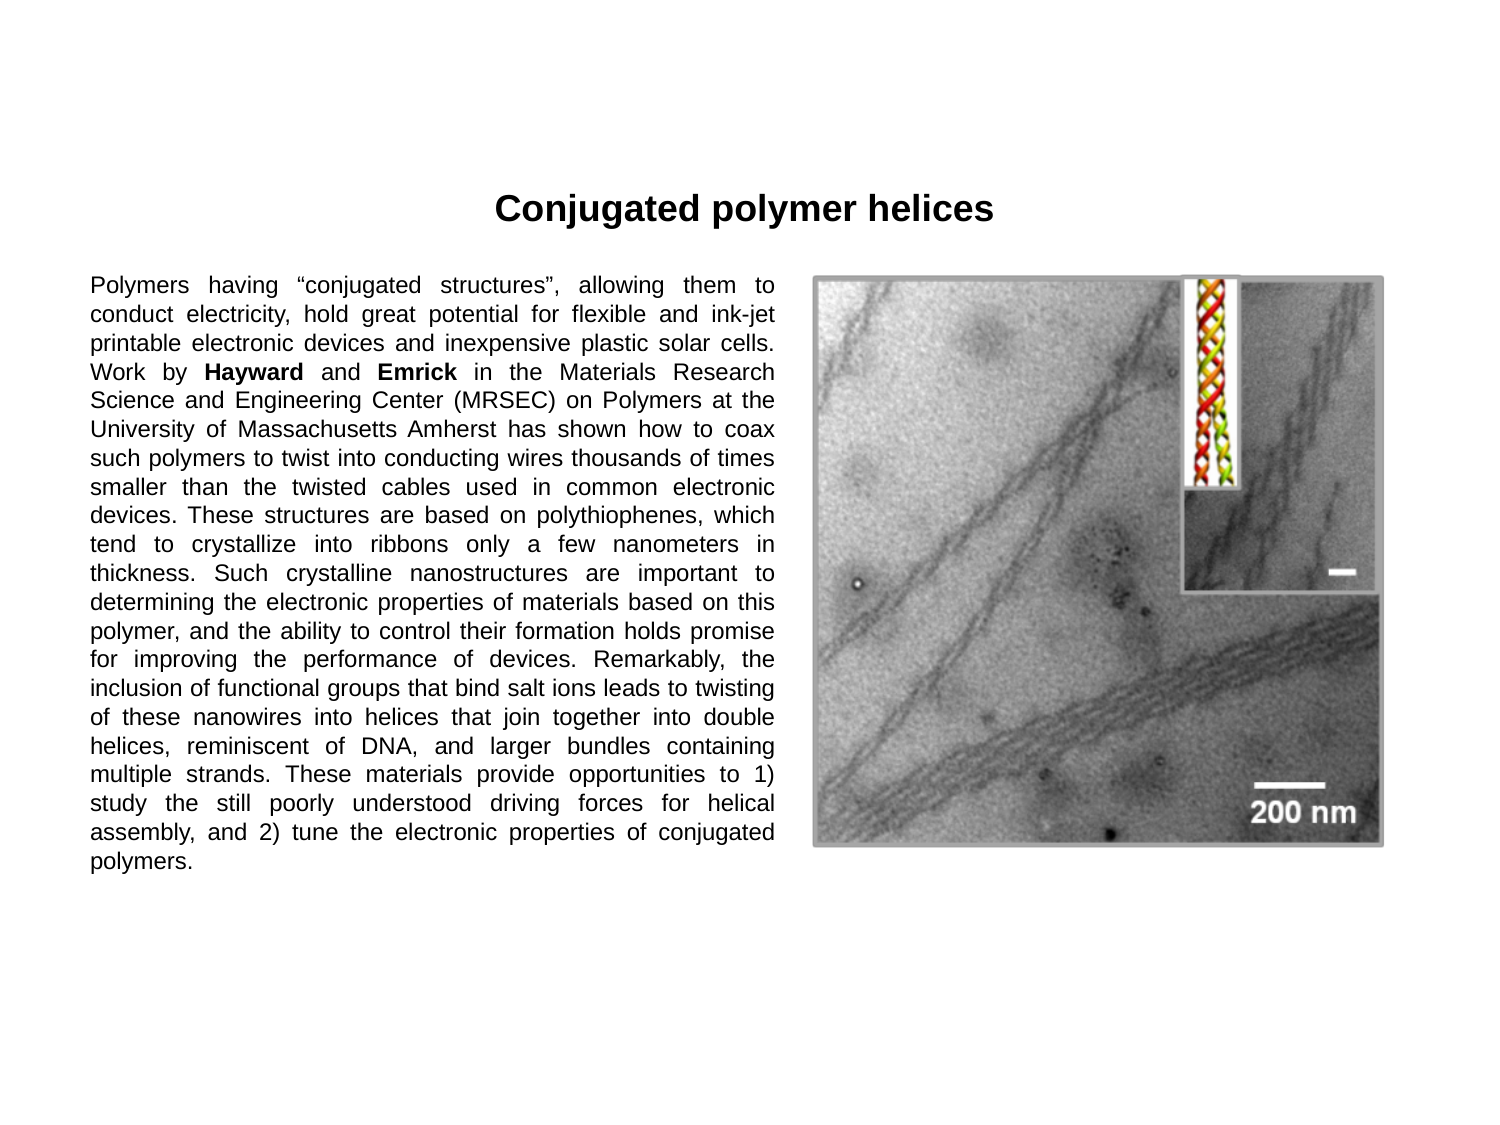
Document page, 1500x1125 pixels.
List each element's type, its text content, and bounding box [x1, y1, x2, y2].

list Polymers having “conjugated structures”, allowing them to conduct electricity, hold great potential for flexible and ink-jet printable electronic devices and inexpensive plastic solar cells. Work by Hayward and Emrick in the Materials Research Science and Engineering Center (MRSEC) on Polymers at the University of Massachusetts Amherst has shown how to coax such polymers to twist into conducting wires thousands of times smaller than the twisted cables used in common electronic devices. These structures are based on polythiophenes, which tend to crystallize into ribbons only a few nanometers in thickness. Such crystalline nanostructures are important to determining the electronic properties of materials based on this polymer, and the ability to control their formation holds promise for improving the performance of devices. Remarkably, the inclusion of functional groups that bind salt ions leads to twisting of these nanowires into helices that join together into double helices, reminiscent of DNA, and larger bundles containing multiple strands. These materials provide opportunities to 1) study the still poorly understood driving forces for helical assembly, and 2) tune the electronic properties of conjugated polymers. [75, 262, 791, 875]
text_box Conjugated polymer helices [479, 176, 1010, 237]
picture [812, 274, 1388, 849]
